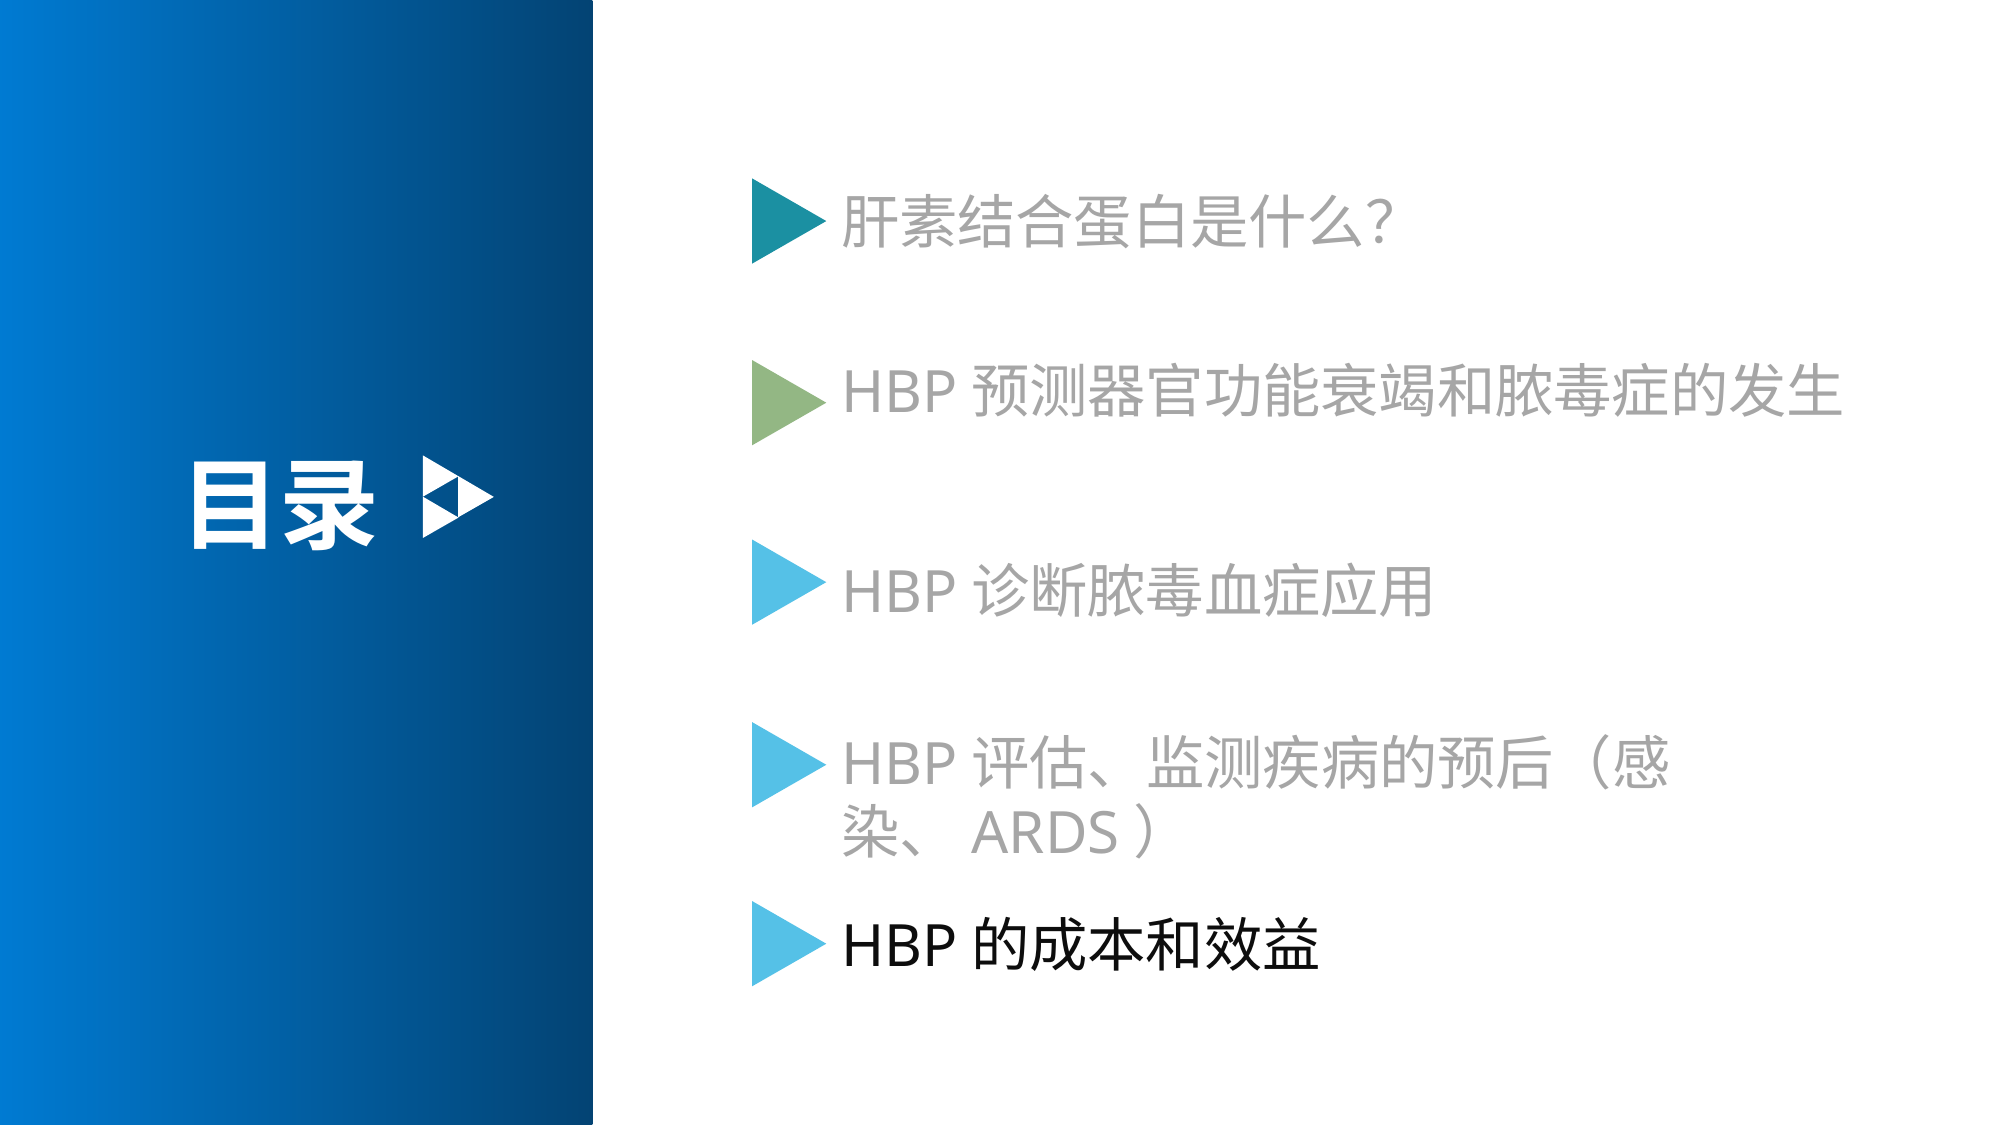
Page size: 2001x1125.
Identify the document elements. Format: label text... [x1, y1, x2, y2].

text_box 肝素结合蛋白是什么？ [826, 178, 1624, 263]
text_box HBP预测器官功能衰竭和脓毒症的发生 [826, 347, 1895, 432]
text_box HBP评估、监测疾病的预后（感染、ARDS） [826, 718, 1988, 874]
text_box [0, 0, 593, 1125]
text_box HBP的成本和效益 [826, 900, 1895, 986]
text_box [411, 453, 488, 531]
text_box 目录 [165, 434, 427, 569]
text_box [751, 358, 829, 448]
text_box [751, 720, 826, 810]
text_box HBP诊断脓毒血症应用 [826, 546, 1895, 632]
text_box [751, 899, 826, 989]
text_box [751, 537, 829, 627]
text_box [751, 176, 826, 266]
